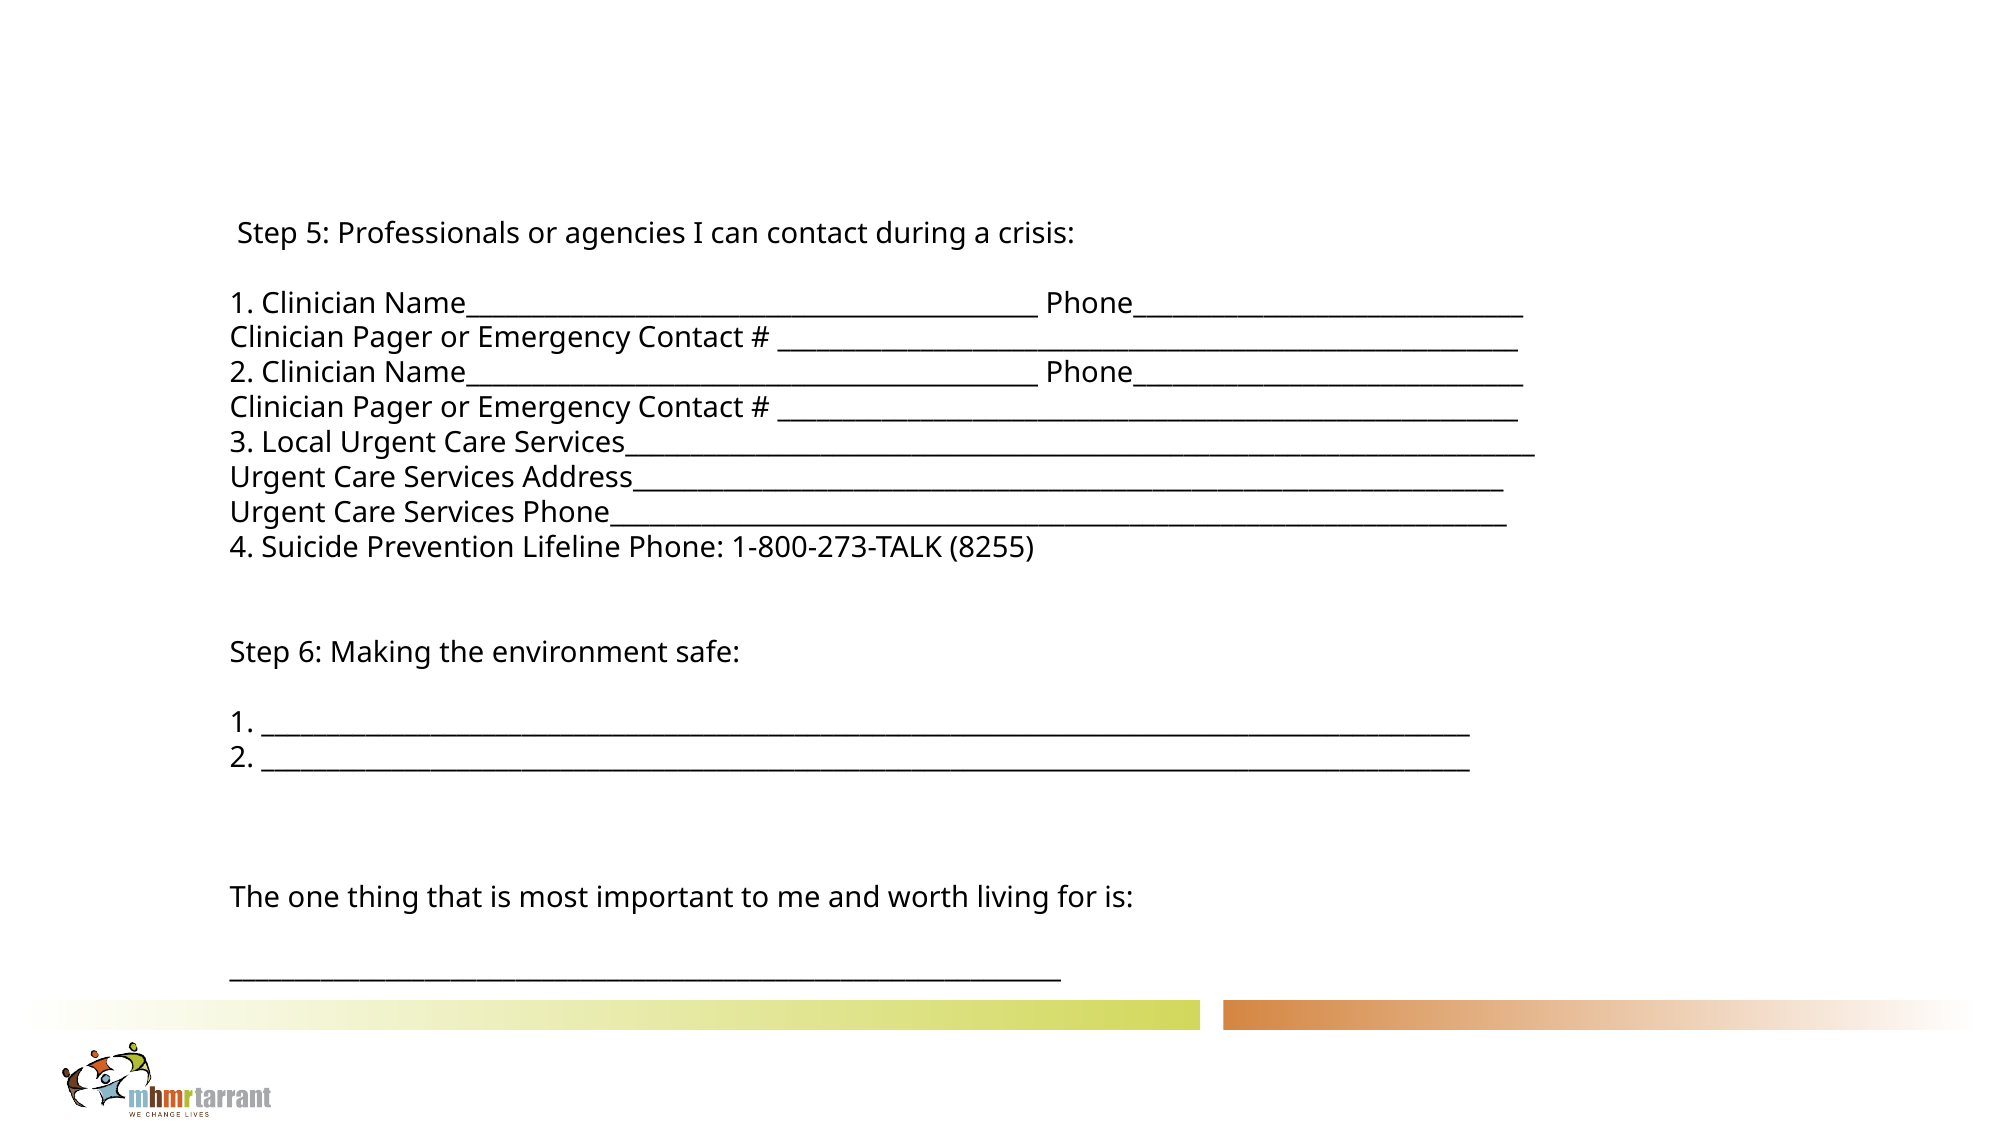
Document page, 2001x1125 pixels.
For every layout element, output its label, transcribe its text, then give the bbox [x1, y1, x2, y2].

picture [62, 1042, 271, 1117]
text_box Step 5: Professionals or agencies I can contact during a crisis: 1. Clinician Name____________________________________________ Phone______________________________ Clinician Pager or Emergency Contact # _________________________________________________________ 2. Clinician Name____________________________________________ Phone______________________________ Clinician Pager or Emergency Contact # _________________________________________________________ 3. Local Urgent Care Services______________________________________________________________________ Urgent Care Services Address___________________________________________________________________ Urgent Care Services Phone_____________________________________________________________________ 4. Suicide Prevention Lifeline Phone: 1-800-273-TALK (8255) Step 6: Making the environment safe: 1. _____________________________________________________________________________________________ 2. _____________________________________________________________________________________________ The one thing that is most important to me and worth living for is: ________________________________________________________________ [214, 176, 1830, 991]
